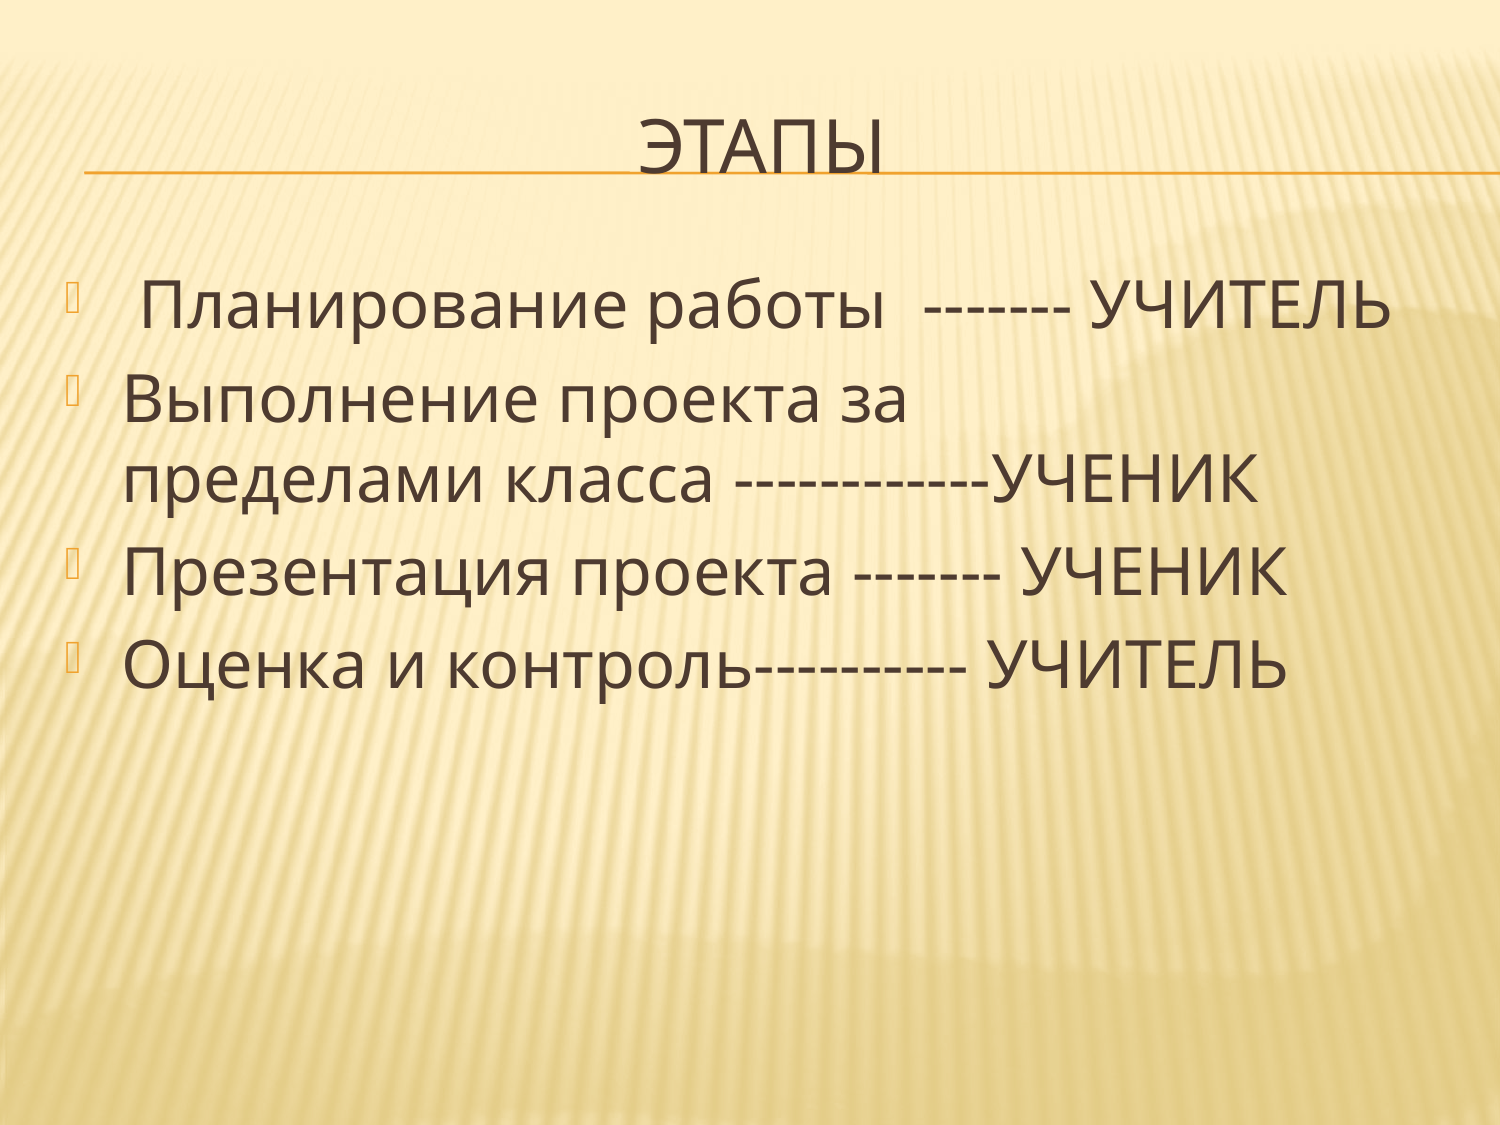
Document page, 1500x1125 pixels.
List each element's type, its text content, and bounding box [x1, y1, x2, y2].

title ЭТАПЫ [50, 75, 1475, 213]
list Планирование работы ------- УЧИТЕЛЬ Выполнение проекта за пределами класса ------------УЧЕНИК Презентация проекта ------- УЧЕНИК Оценка и контроль---------- УЧИТЕЛЬ [50, 254, 1475, 998]
